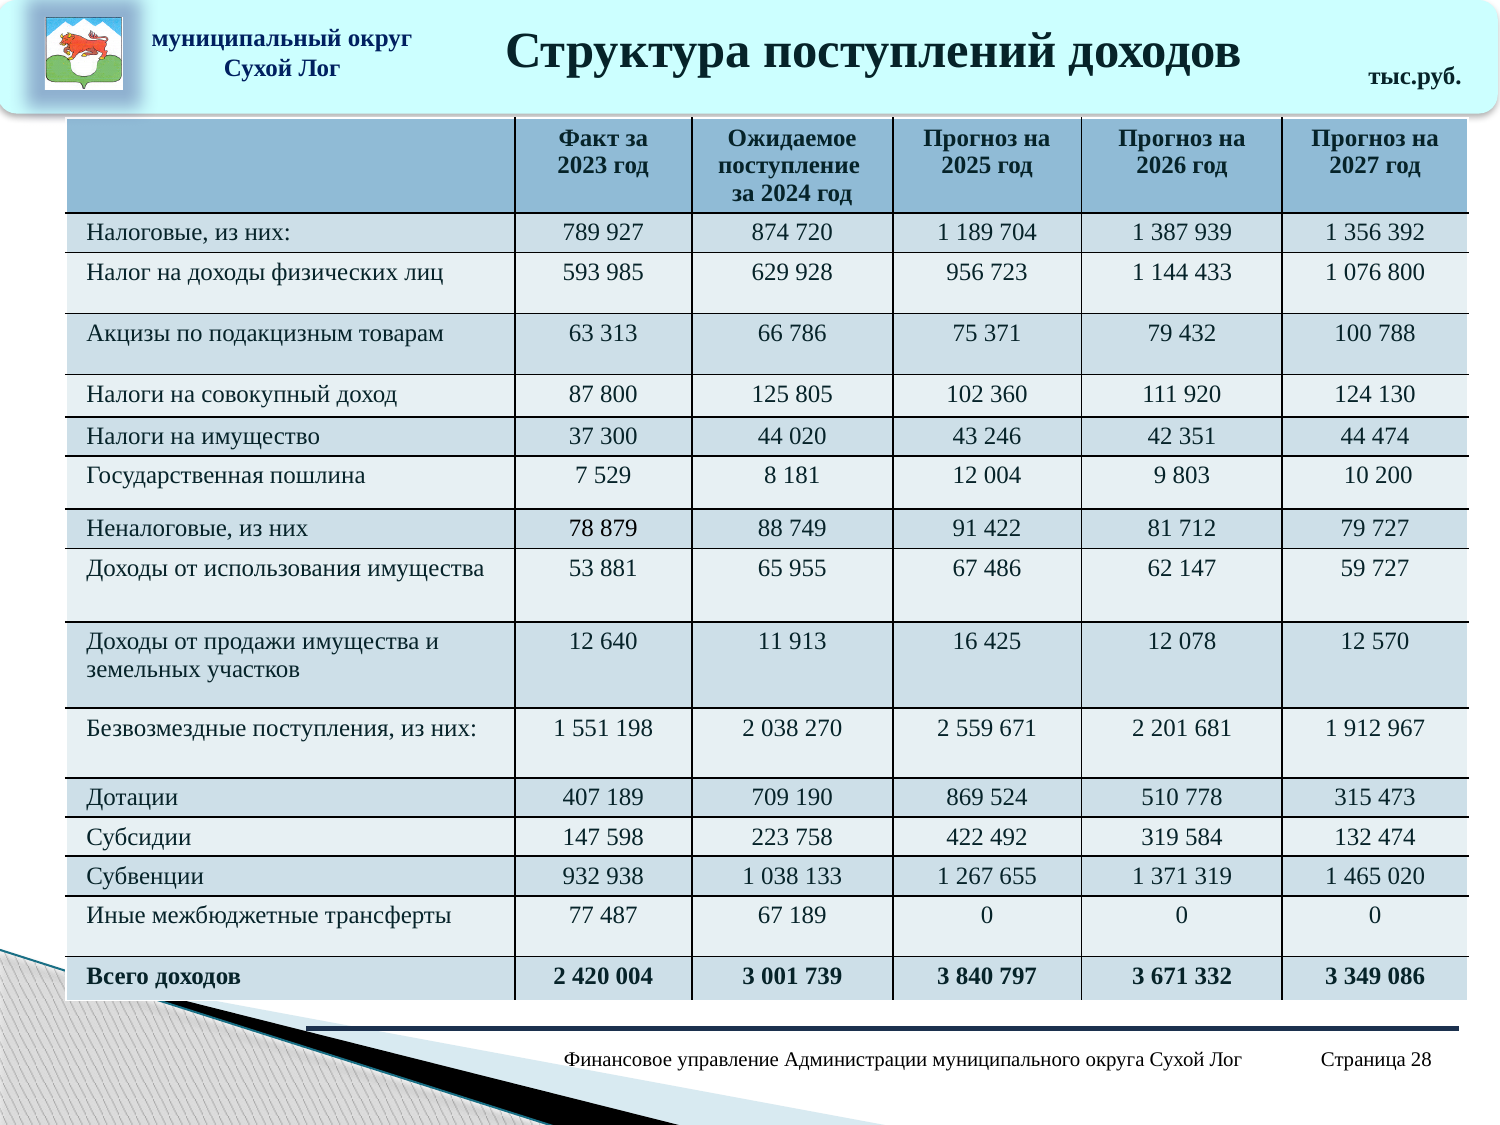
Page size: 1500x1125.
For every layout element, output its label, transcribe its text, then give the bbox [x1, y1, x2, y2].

text_box Финансовое управление Администрации муниципального округа Сухой Лог Страница 28 [545, 1035, 1463, 1080]
table_cell 1 465 020 [1283, 857, 1467, 895]
table_cell 593 985 [516, 253, 691, 313]
table_cell 53 881 [516, 549, 691, 621]
table_cell 2 559 671 [894, 709, 1081, 777]
table_cell 79 727 [1283, 510, 1467, 548]
table_cell Неналоговые, из них [67, 510, 514, 548]
table_cell Доходы от использования имущества [67, 549, 514, 621]
table_cell [19, 0, 148, 115]
table_cell 77 487 [516, 897, 691, 956]
table_cell 42 351 [1082, 418, 1281, 455]
text_box тыс.руб. [1353, 52, 1477, 97]
table_cell 3 671 332 [1082, 957, 1281, 1000]
table_cell 78 879 [516, 510, 691, 548]
table_cell 1 267 655 [894, 857, 1081, 895]
table_cell 874 720 [693, 214, 892, 252]
table_cell 16 425 [894, 623, 1081, 707]
table_cell 422 492 [894, 818, 1081, 855]
table_cell 87 800 [516, 375, 691, 416]
text_box [145, 0, 1499, 115]
table_cell 67 486 [894, 549, 1081, 621]
table_cell 3 001 739 [693, 957, 892, 1000]
table_cell 3 349 086 [1283, 957, 1467, 1000]
table_cell 65 955 [693, 549, 892, 621]
table_cell 125 805 [693, 375, 892, 416]
table_cell 1 189 704 [894, 214, 1081, 252]
table_cell 869 524 [894, 779, 1081, 816]
table_cell Налоги на имущество [67, 418, 514, 455]
table_cell 62 147 [1082, 549, 1281, 621]
table_header Прогноз на 2026 год [1082, 119, 1281, 212]
table_cell 132 474 [1283, 818, 1467, 855]
table_cell 1 912 967 [1283, 709, 1467, 777]
table_cell 44 474 [1283, 418, 1467, 455]
table_cell 147 598 [516, 818, 691, 855]
table_cell Субвенции [67, 857, 514, 895]
table_cell Доходы от продажи имущества и земельных участков [67, 623, 514, 707]
table_cell 629 928 [693, 253, 892, 313]
table_cell 91 422 [894, 510, 1081, 548]
table_header Прогноз на 2025 год [894, 119, 1081, 212]
table_cell 956 723 [894, 253, 1081, 313]
table_cell 223 758 [693, 818, 892, 855]
table_cell 12 078 [1082, 623, 1281, 707]
table_cell 63 313 [516, 314, 691, 374]
table_cell 43 246 [894, 418, 1081, 455]
table_cell 12 004 [894, 457, 1081, 508]
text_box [148, 1001, 542, 1125]
table_cell 2 201 681 [1082, 709, 1281, 777]
table_header Ожидаемое поступление за 2024 год [693, 119, 892, 212]
picture [44, 16, 125, 91]
table_cell 12 640 [516, 623, 691, 707]
table_cell 1 387 939 [1082, 214, 1281, 252]
table_cell 124 130 [1283, 375, 1467, 416]
table_cell Дотации [67, 779, 514, 816]
table_cell Налог на доходы физических лиц [67, 253, 514, 313]
table_cell 37 300 [516, 418, 691, 455]
table_cell 7 529 [516, 457, 691, 508]
table_cell 11 913 [693, 623, 892, 707]
table_cell 67 189 [693, 897, 892, 956]
table_cell 100 788 [1283, 314, 1467, 374]
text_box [0, 953, 65, 975]
table_cell 0 [1082, 897, 1281, 956]
table_cell 44 020 [693, 418, 892, 455]
table_header [67, 119, 514, 212]
text_box муниципальный округ Сухой Лог [136, 14, 434, 89]
table_cell 319 584 [1082, 818, 1281, 855]
text_box [0, 0, 22, 115]
table_cell 10 200 [1283, 457, 1467, 508]
table_cell Безвозмездные поступления, из них: [67, 709, 514, 777]
table_cell 315 473 [1283, 779, 1467, 816]
table_cell Акцизы по подакцизным товарам [67, 314, 514, 374]
table_cell 0 [1283, 897, 1467, 956]
table_cell 9 803 [1082, 457, 1281, 508]
table_cell 407 189 [516, 779, 691, 816]
table_cell 81 712 [1082, 510, 1281, 548]
title Структура поступлений доходов [434, 15, 1376, 87]
table_cell 2 038 270 [693, 709, 892, 777]
table_cell 1 076 800 [1283, 253, 1467, 313]
table_cell Налоговые, из них: [67, 214, 514, 252]
table_cell 2 420 004 [516, 957, 691, 1000]
table_cell 3 840 797 [894, 957, 1081, 1000]
table_cell 510 778 [1082, 779, 1281, 816]
table_cell Налоги на совокупный доход [67, 375, 514, 416]
table_cell 8 181 [693, 457, 892, 508]
table_cell 102 360 [894, 375, 1081, 416]
table_cell 709 190 [693, 779, 892, 816]
table_cell 75 371 [894, 314, 1081, 374]
table_cell 12 570 [1283, 623, 1467, 707]
table_header Прогноз на 2027 год [1283, 119, 1467, 212]
table_cell 932 938 [516, 857, 691, 895]
table_cell Всего доходов [67, 957, 514, 1000]
table_header Факт за 2023 год [516, 119, 691, 212]
table_cell 789 927 [516, 214, 691, 252]
table_cell 1 356 392 [1283, 214, 1467, 252]
table_cell 59 727 [1283, 549, 1467, 621]
table_cell 1 371 319 [1082, 857, 1281, 895]
table_cell 66 786 [693, 314, 892, 374]
table_cell 1 038 133 [693, 857, 892, 895]
table_cell 79 432 [1082, 314, 1281, 374]
table_cell Иные межбюджетные трансферты [67, 897, 514, 956]
table_cell 111 920 [1082, 375, 1281, 416]
table_cell 88 749 [693, 510, 892, 548]
table_cell 0 [894, 897, 1081, 956]
table_cell Субсидии [67, 818, 514, 855]
table_cell 1 144 433 [1082, 253, 1281, 313]
table_cell 1 551 198 [516, 709, 691, 777]
table_cell Государственная пошлина [67, 457, 514, 508]
